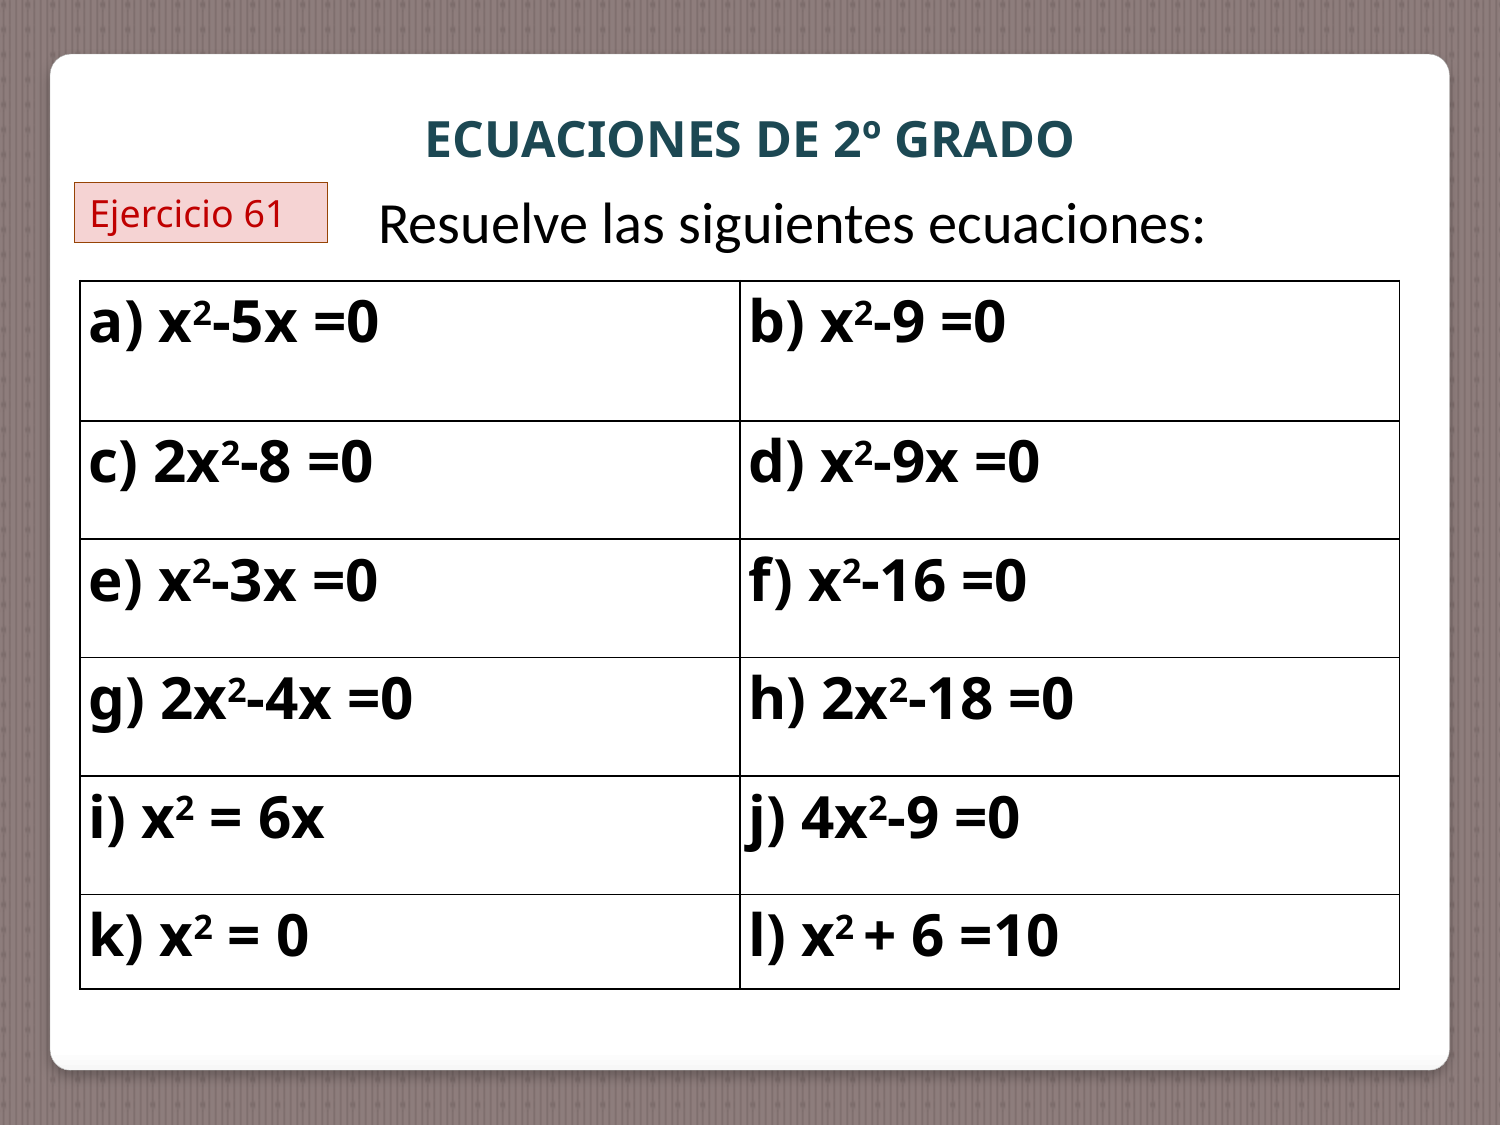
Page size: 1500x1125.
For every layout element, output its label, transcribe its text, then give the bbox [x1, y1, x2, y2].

table_cell e) x2-3x =0 [81, 540, 739, 657]
text_box Resuelve las siguientes ecuaciones: [363, 167, 1500, 263]
table_cell g) 2x2-4x =0 [81, 658, 739, 775]
table_cell h) 2x2-18 =0 [741, 658, 1399, 775]
table_header b) x2-9 =0 [741, 282, 1399, 420]
table_cell f) x2-16 =0 [741, 540, 1399, 657]
table_cell d) x2-9x =0 [741, 422, 1399, 538]
text_box Ejercicio 61 [74, 182, 328, 243]
table_cell k) x2 = 0 [81, 895, 739, 988]
table_cell c) 2x2-8 =0 [81, 422, 739, 538]
table_header a) x2-5x =0 [81, 282, 739, 420]
table_cell l) x2 + 6 =10 [741, 895, 1399, 988]
table_cell j) 4x2-9 =0 [741, 777, 1399, 894]
text_box ECUACIONES DE 2º GRADO [58, 99, 1442, 175]
table_cell i) x2 = 6x [81, 777, 739, 894]
